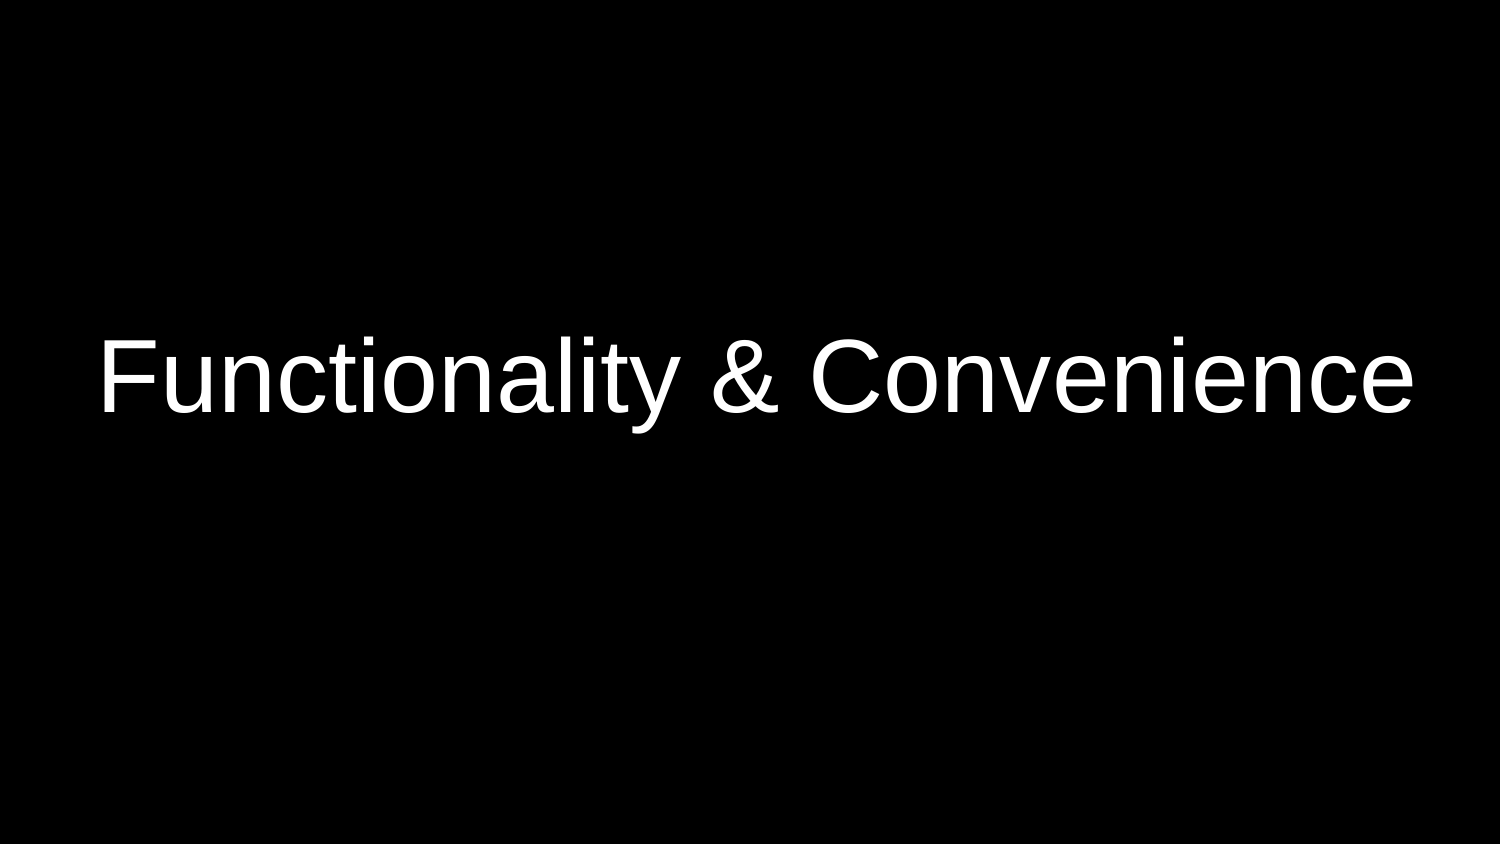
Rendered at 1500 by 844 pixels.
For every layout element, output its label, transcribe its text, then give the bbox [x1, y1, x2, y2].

title Functionality & Convenience [58, 292, 1457, 387]
